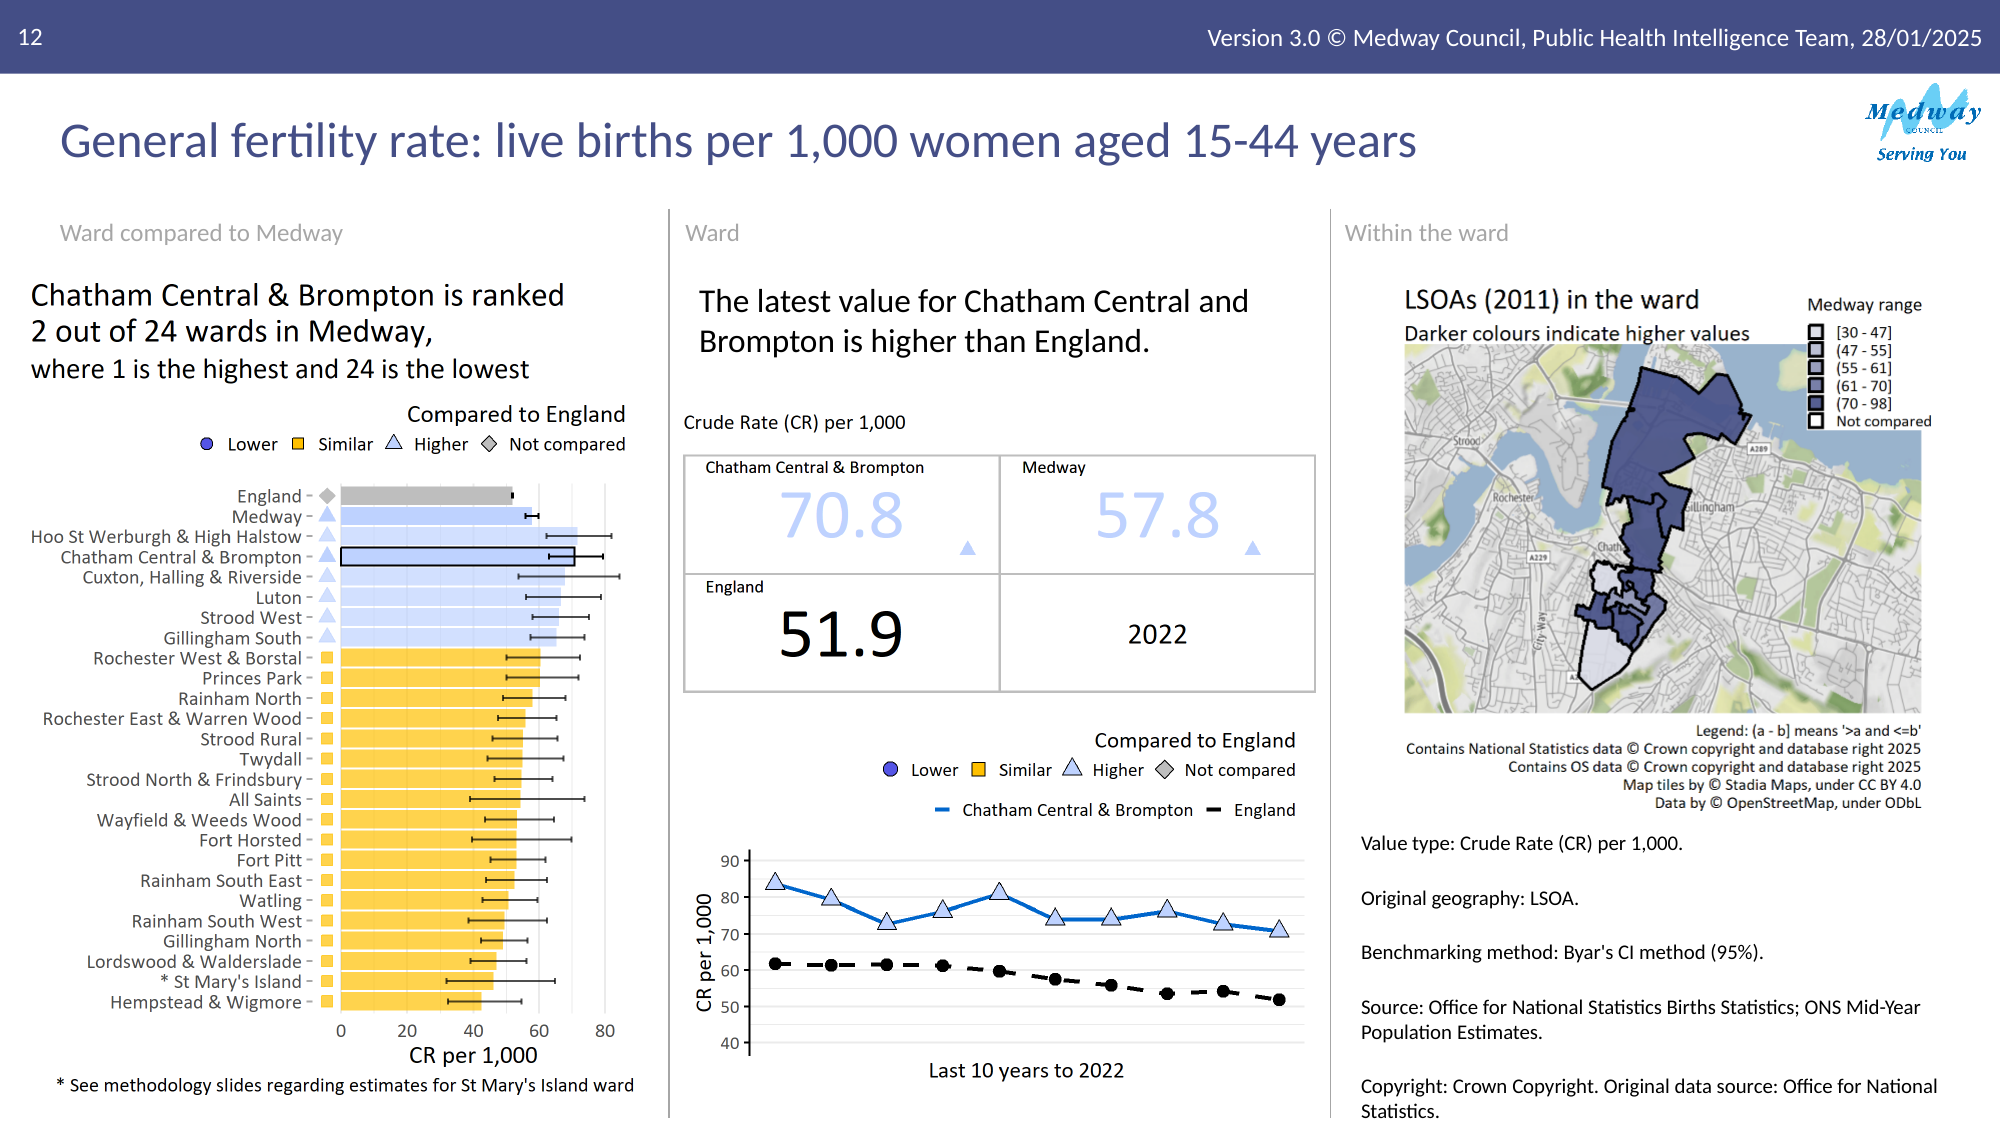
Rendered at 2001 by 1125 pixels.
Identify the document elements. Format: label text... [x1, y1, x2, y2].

title General fertility rate: live births per 1,000 women aged 15-44 years [45, 83, 1866, 191]
slide_number 12 [2, 5, 239, 66]
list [683, 403, 1316, 693]
list Version 3.0 © Medway Council, Public Health Intelligence Team, 28/01/2025 [881, 2, 2000, 72]
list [19, 271, 646, 1107]
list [683, 710, 1316, 1107]
picture [1866, 83, 1981, 162]
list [1345, 278, 1981, 811]
list Value type: Crude Rate (CR) per 1,000. Original geography: LSOA. Benchmarking method: Byar's CI method (95%). Source: Office for National Statistics Births Statistics; ONS Mid-Year Population Estimates. Copyright: Crown Copyright. Original data source: Office for National Statistics. This indicator may vary slightly from published figures due to data quality issues between 2020 and 2022. [1346, 822, 1981, 1106]
list The latest value for Chatham Central and Brompton is higher than England. [684, 272, 1316, 386]
